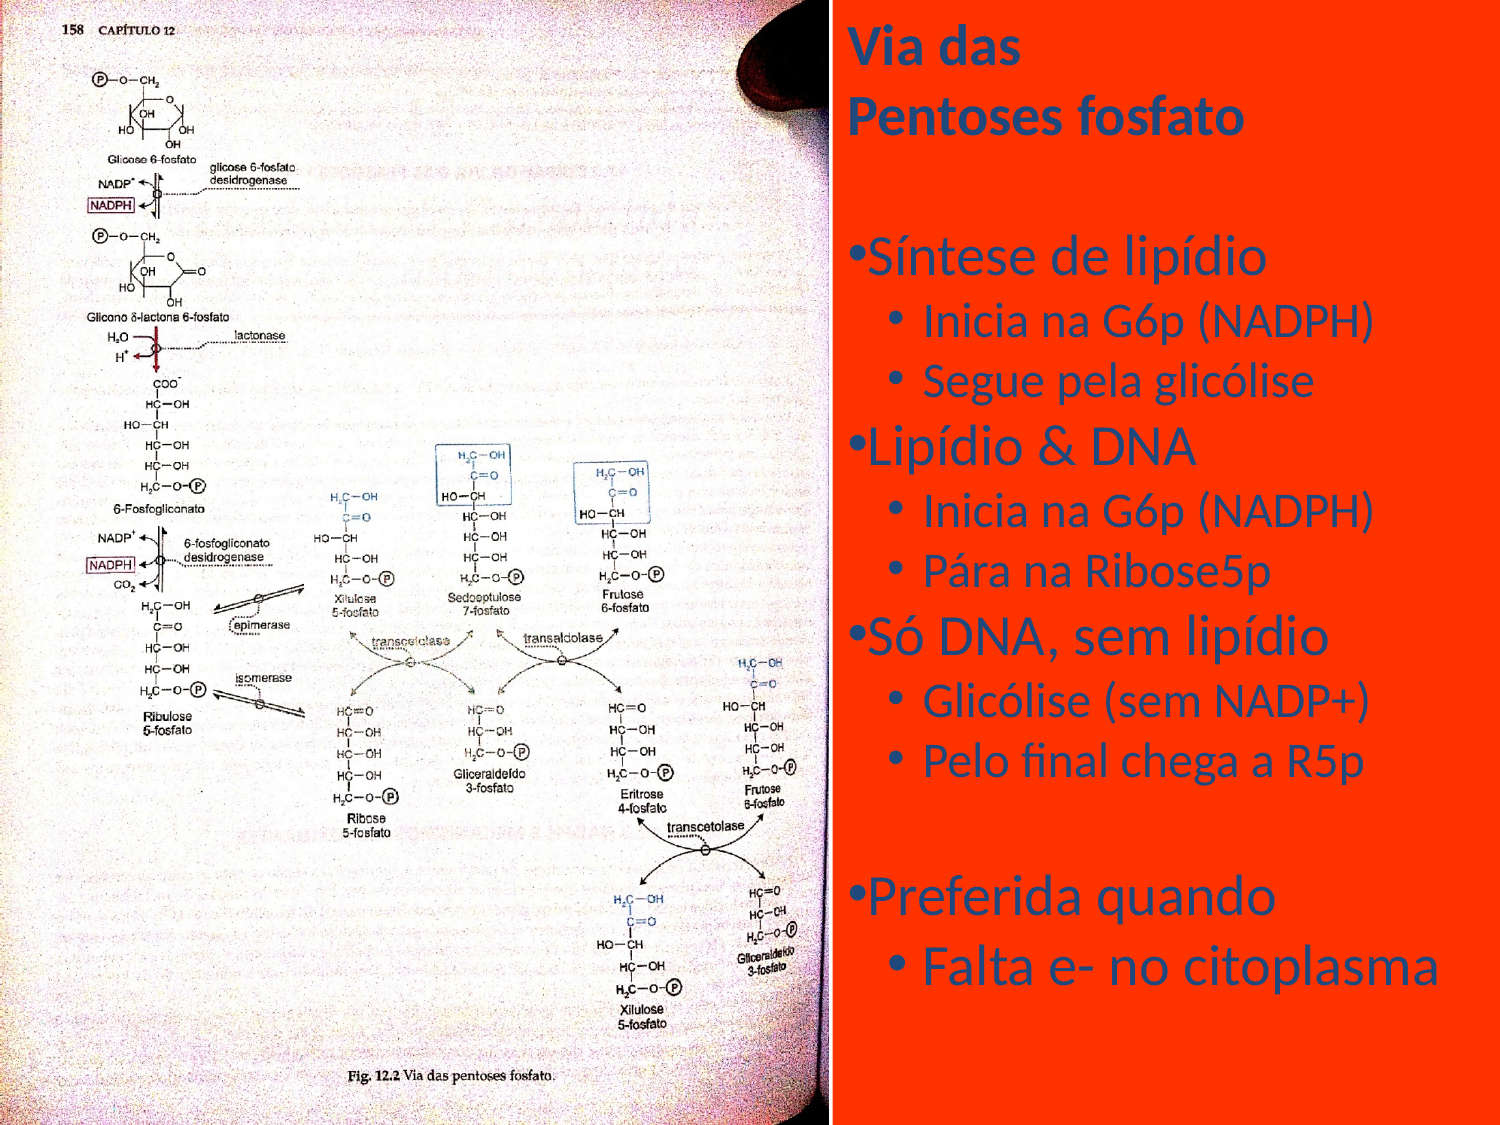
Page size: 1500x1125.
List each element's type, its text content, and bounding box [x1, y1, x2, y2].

picture [0, 0, 829, 1125]
text_box Via das Pentoses fosfato Síntese de lipídio Inicia na G6p (NADPH) Segue pela glicólise Lipídio & DNA Inicia na G6p (NADPH) Pára na Ribose5p Só DNA, sem lipídio Glicólise (sem NADP+) Pelo final chega a R5p Preferida quando Falta e- no citoplasma [832, 0, 1500, 1125]
